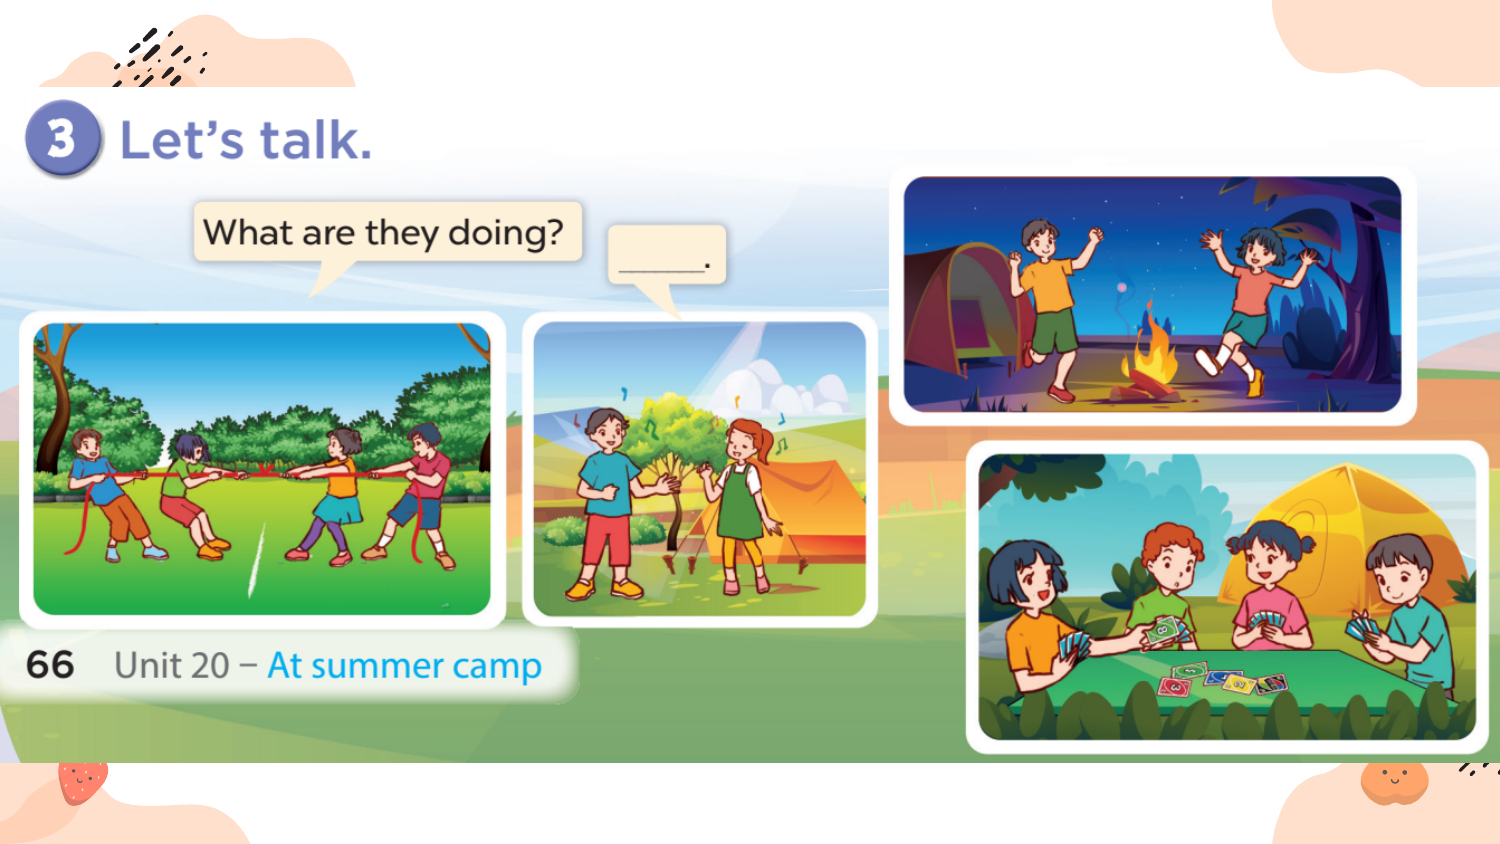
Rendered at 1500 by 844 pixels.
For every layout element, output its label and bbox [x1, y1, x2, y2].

text_box [0, 87, 1500, 763]
